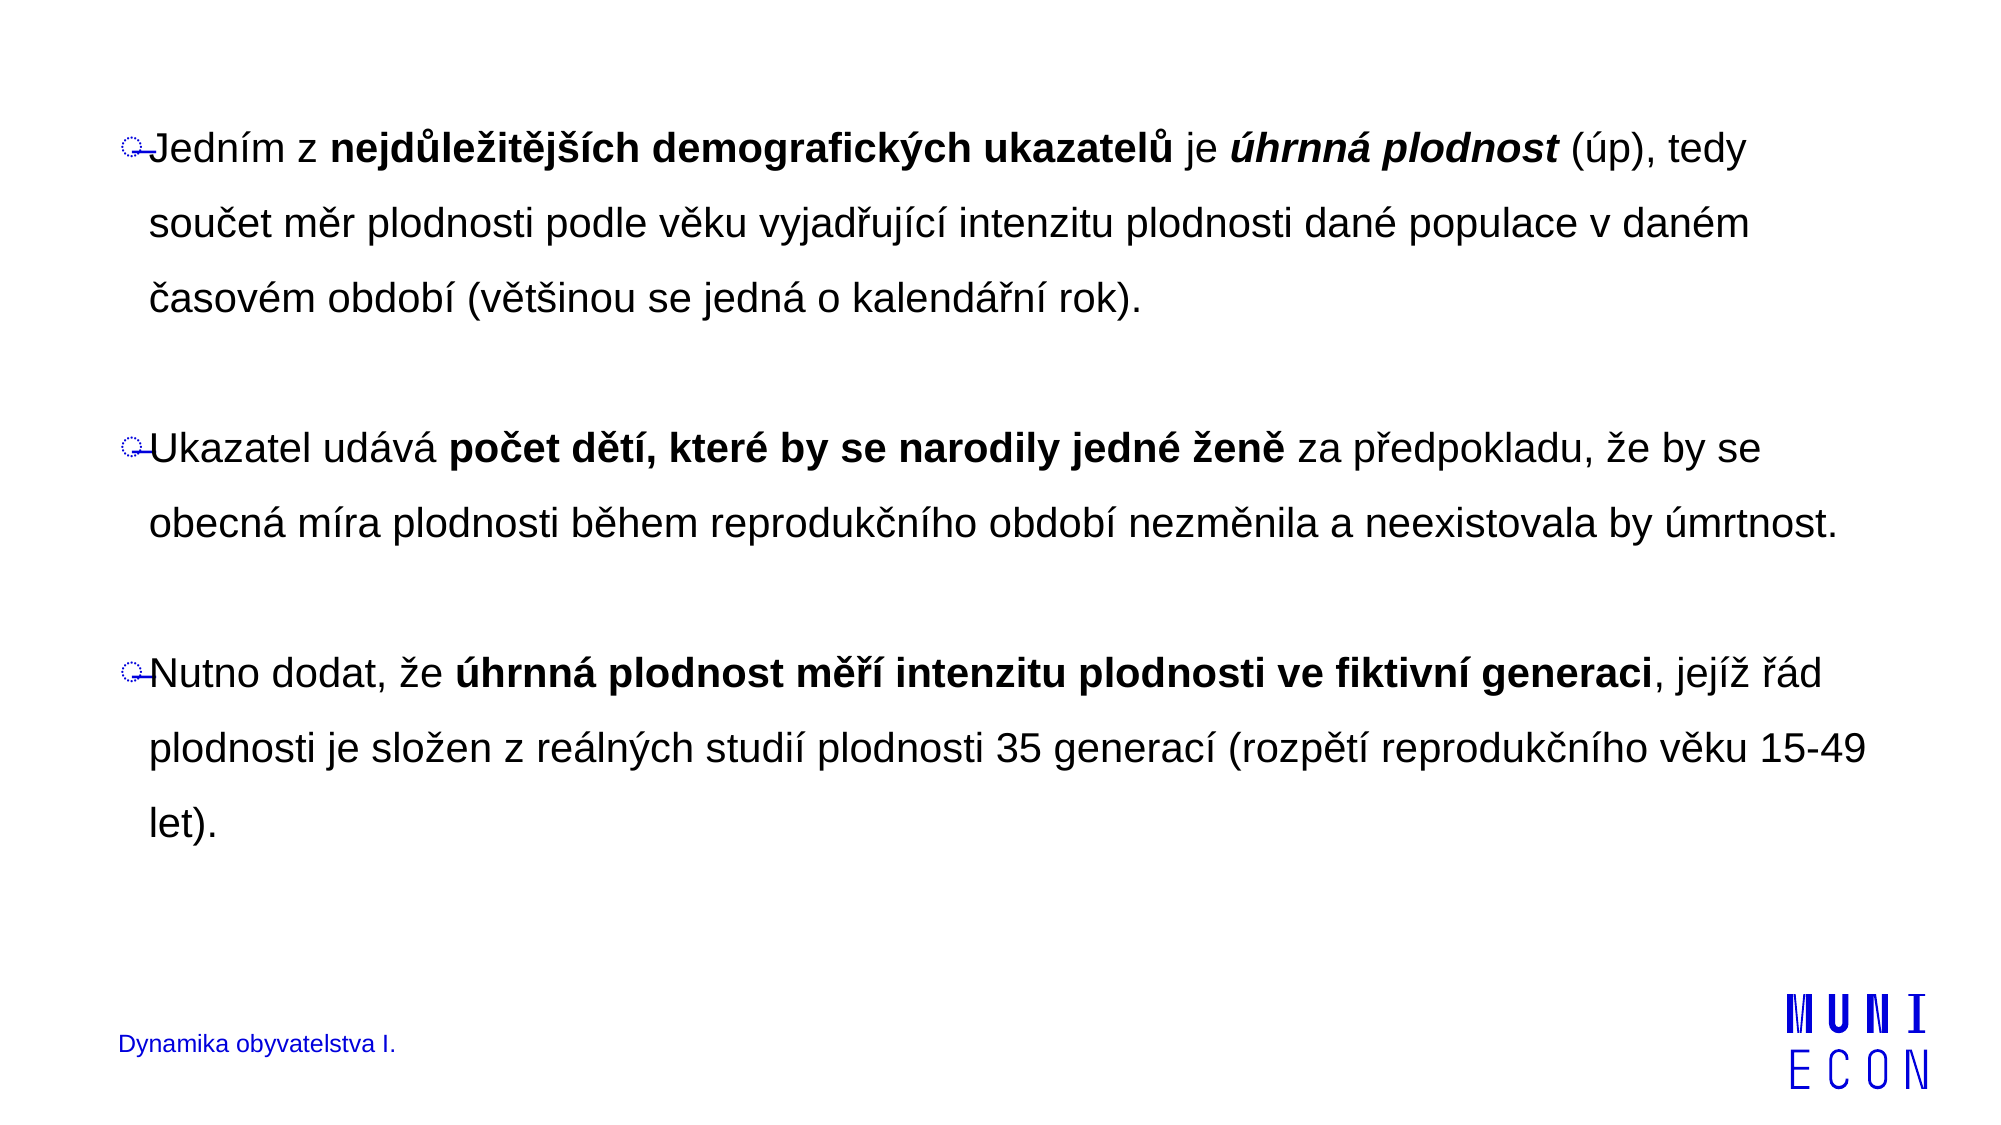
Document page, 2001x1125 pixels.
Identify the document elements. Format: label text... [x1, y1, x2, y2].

list Jedním z nejdůležitějších demografických ukazatelů je úhrnná plodnost (úp), tedy součet měr plodnosti podle věku vyjadřující intenzitu plodnosti dané populace v daném časovém období (většinou se jedná o kalendářní rok). Ukazatel udává počet dětí, které by se narodily jedné ženě za předpokladu, že by se obecná míra plodnosti během reprodukčního období nezměnila a neexistovala by úmrtnost. Nutno dodat, že úhrnná plodnost měří intenzitu plodnosti ve fiktivní generaci, jejíž řád plodnosti je složen z reálných studií plodnosti 35 generací (rozpětí reprodukčního věku 15-49 let). [107, 45, 1872, 1022]
footer Dynamika obyvatelstva I. [118, 1022, 1418, 1063]
